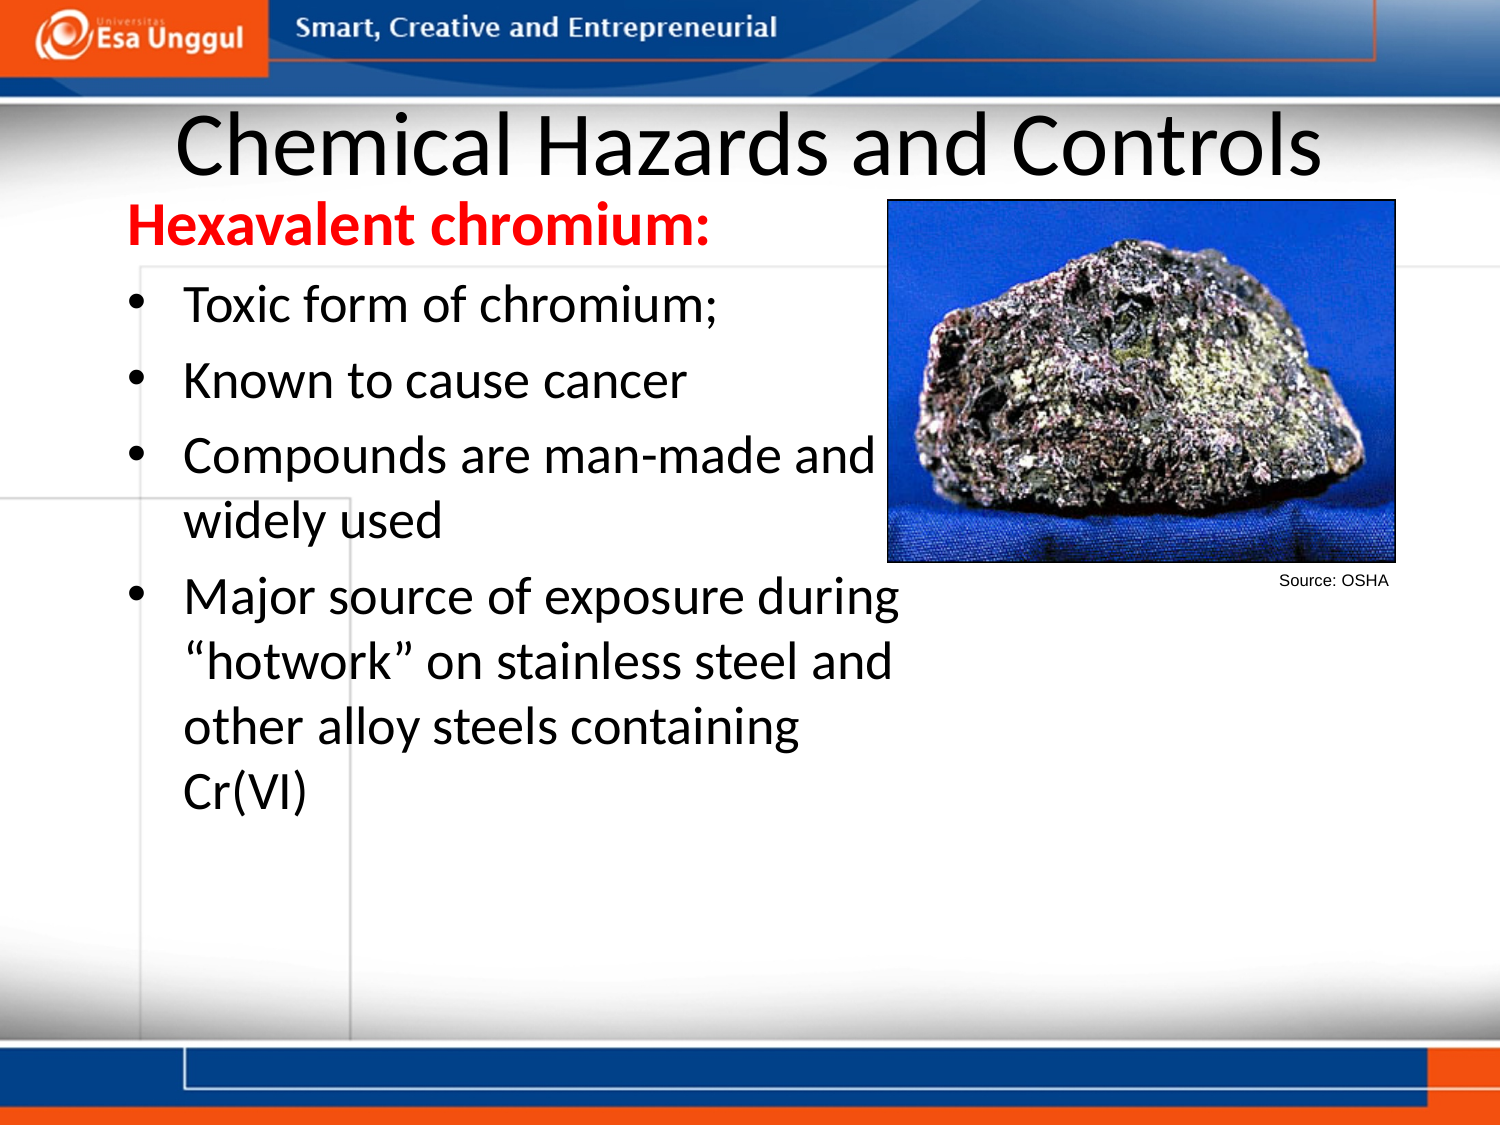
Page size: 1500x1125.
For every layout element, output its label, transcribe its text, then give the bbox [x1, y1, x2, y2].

text_box Source: OSHA [1187, 562, 1404, 597]
picture [0, 0, 1500, 1125]
title Chemical Hazards and Controls [75, 45, 1425, 233]
list Hexavalent chromium: Toxic form of chromium; Known to cause cancer Compounds are man-made and widely used Major source of exposure during “hotwork” on stainless steel and other alloy steels containing Cr(VI) [112, 233, 938, 913]
